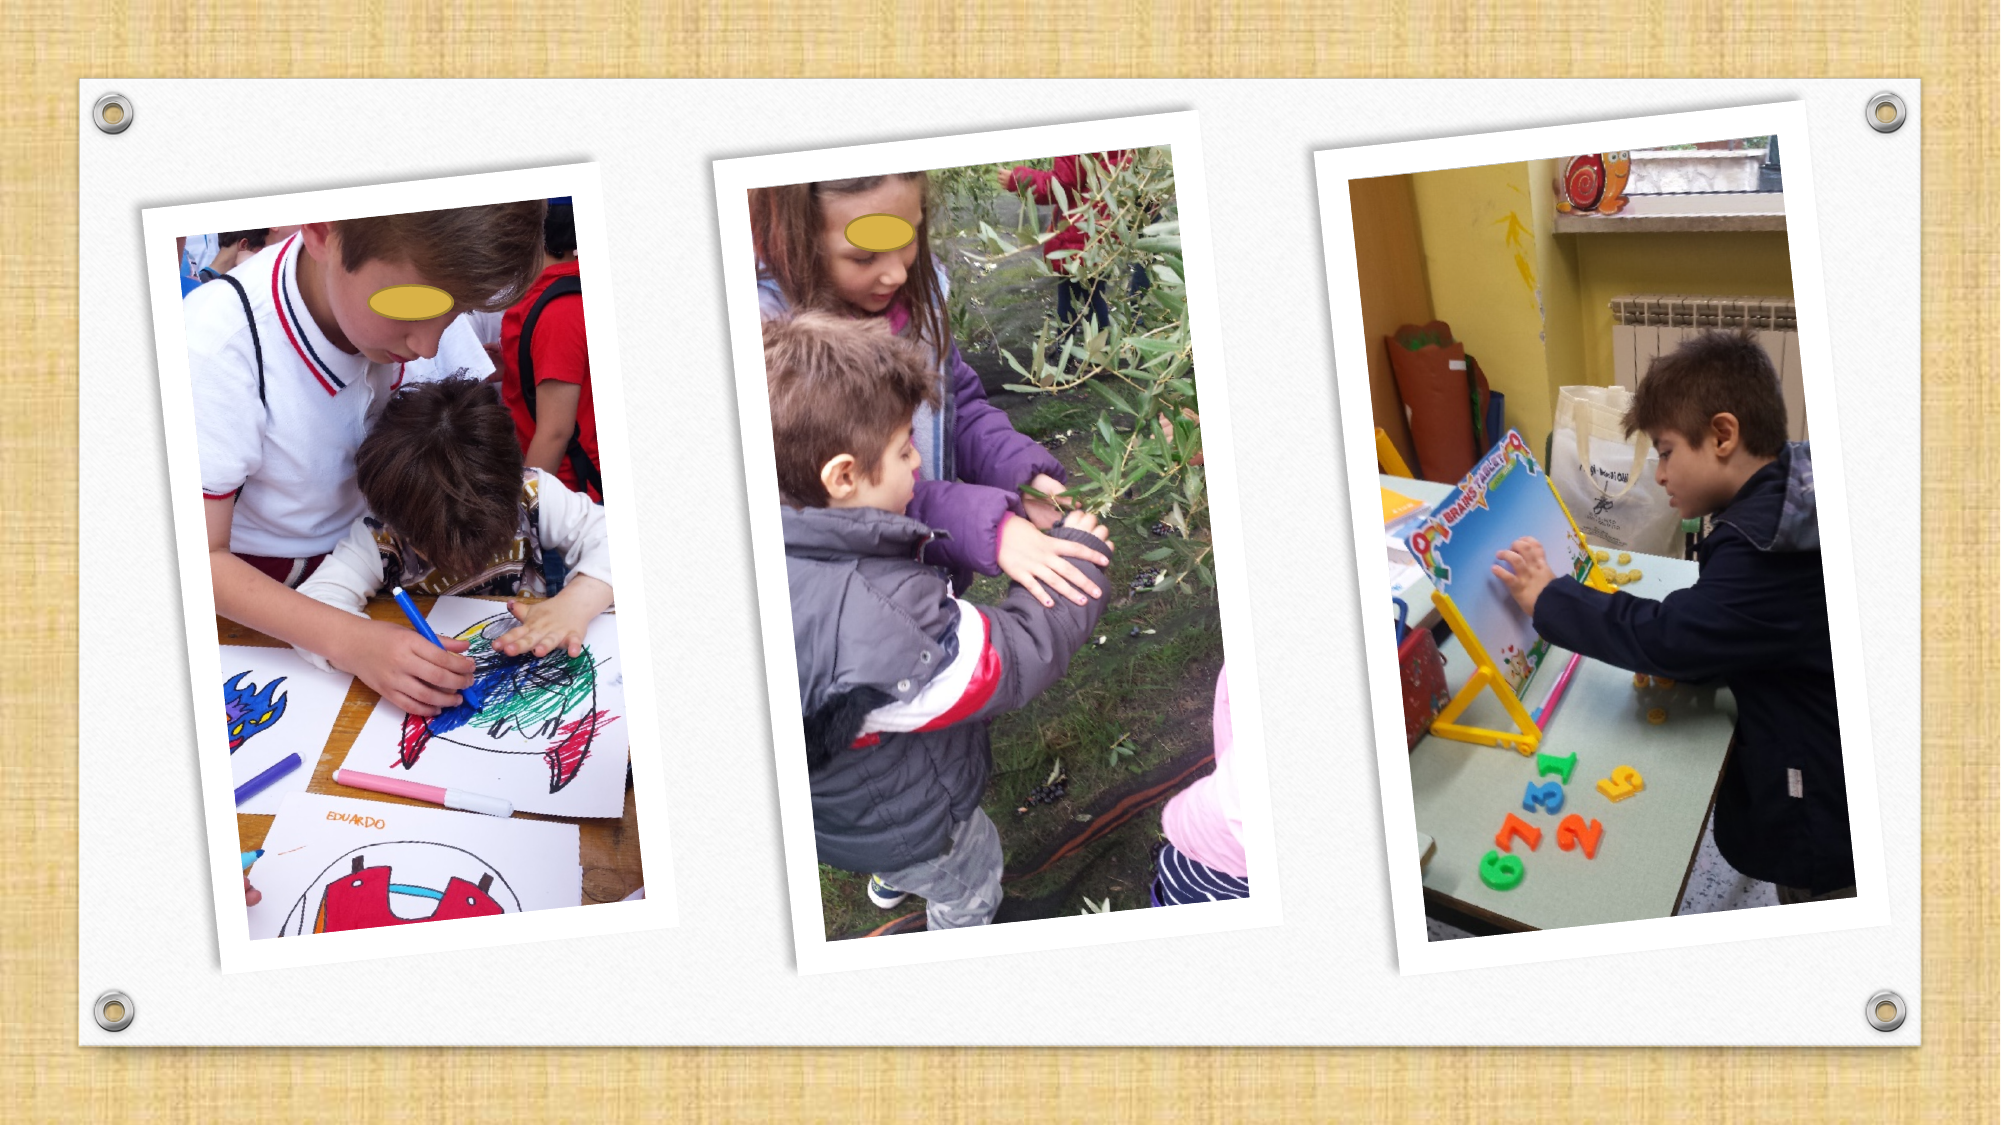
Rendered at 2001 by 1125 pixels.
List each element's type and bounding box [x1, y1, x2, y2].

text_box [367, 284, 455, 321]
picture [0, 0, 2001, 1125]
